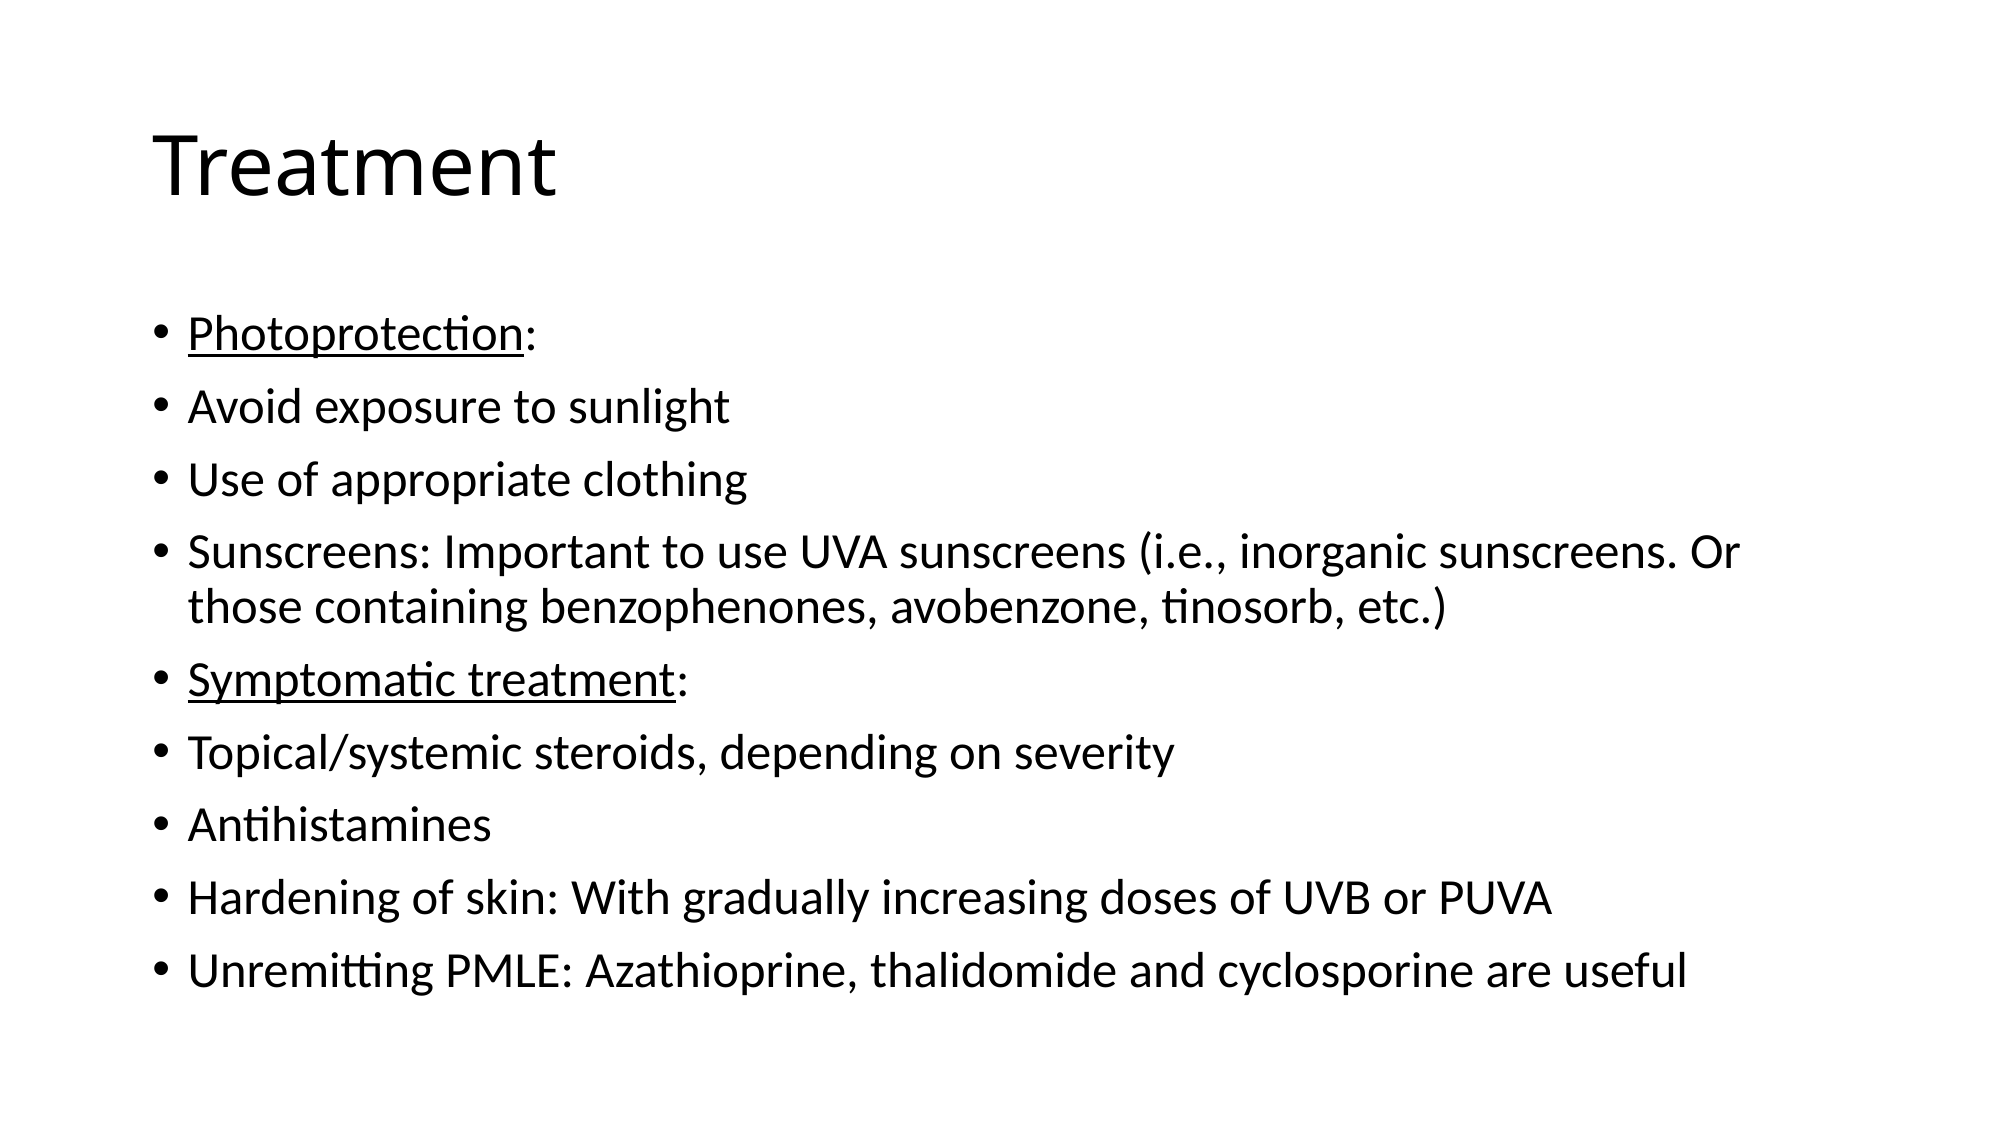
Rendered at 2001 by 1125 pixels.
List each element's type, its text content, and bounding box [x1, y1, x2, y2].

list Photoprotection: Avoid exposure to sunlight Use of appropriate clothing Sunscreens: Important to use UVA sunscreens (i.e., inorganic sunscreens. Or those containing benzophenones, avobenzone, tinosorb, etc.) Symptomatic treatment: Topical/systemic steroids, depending on severity Antihistamines Hardening of skin: With gradually increasing doses of UVB or PUVA Unremitting PMLE: Azathioprine, thalidomide and cyclosporine are useful [137, 299, 1863, 1014]
title Treatment [137, 59, 1863, 278]
